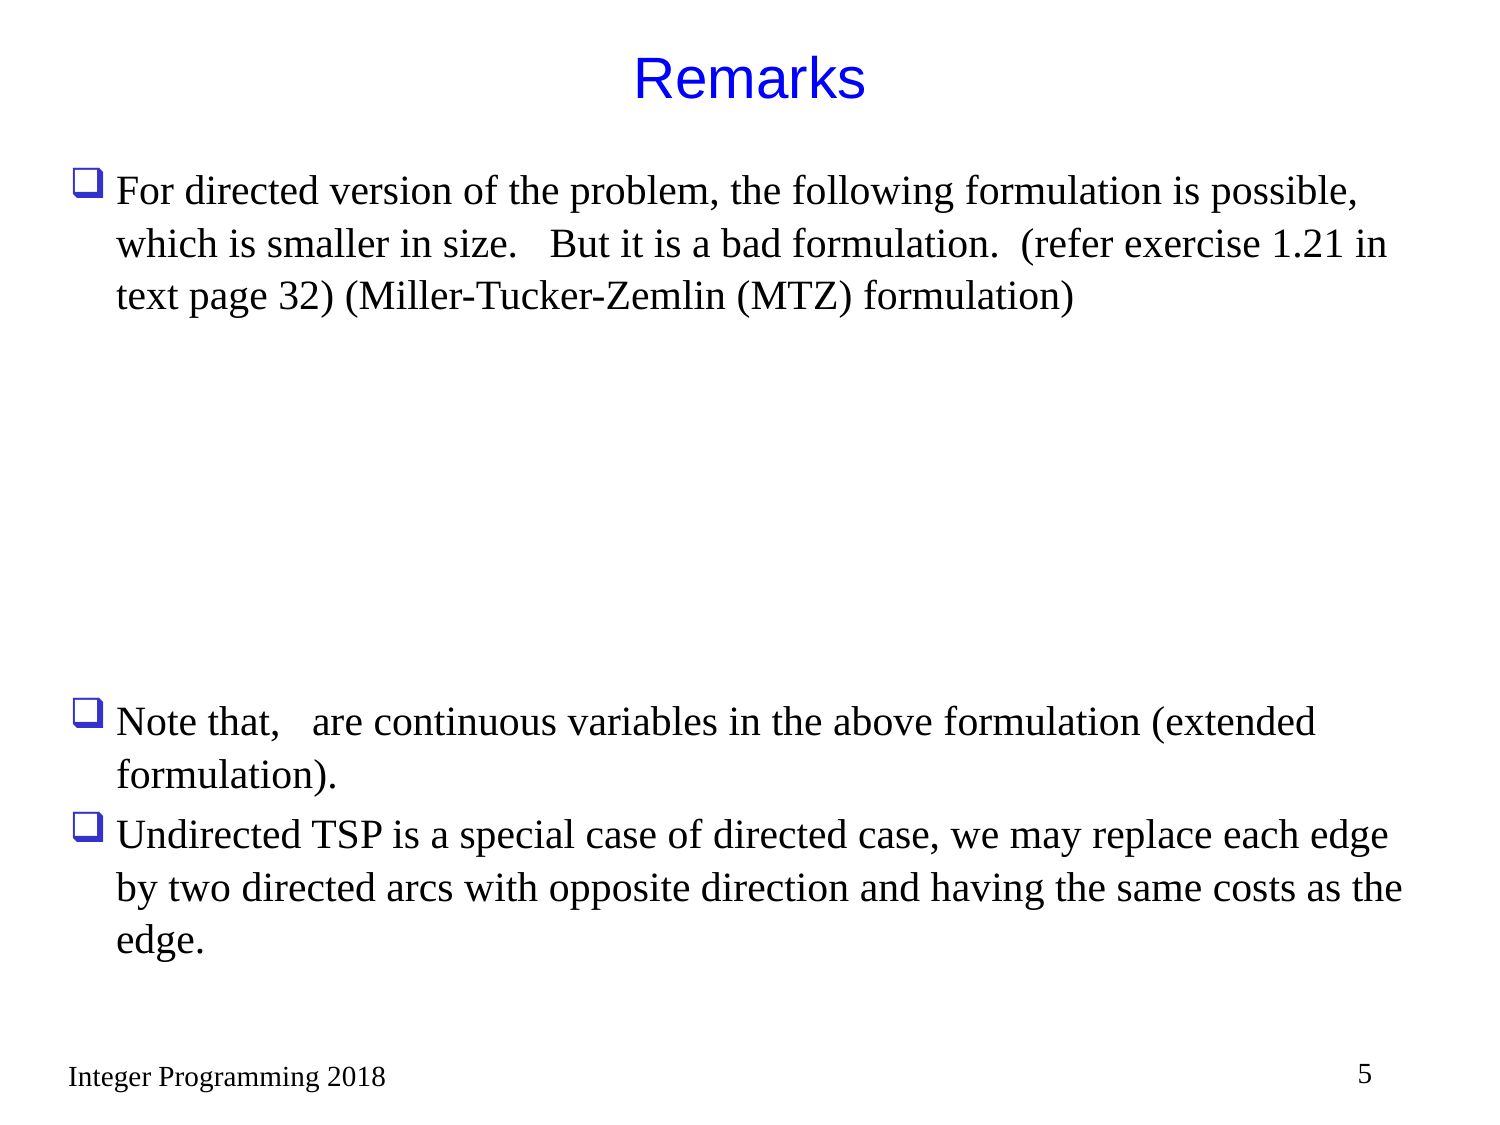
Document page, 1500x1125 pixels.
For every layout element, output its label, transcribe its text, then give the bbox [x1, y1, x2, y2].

slide_number Integer Programming 2018 [52, 1049, 455, 1101]
title Remarks [112, 24, 1388, 126]
slide_number 5 [1186, 1046, 1388, 1101]
